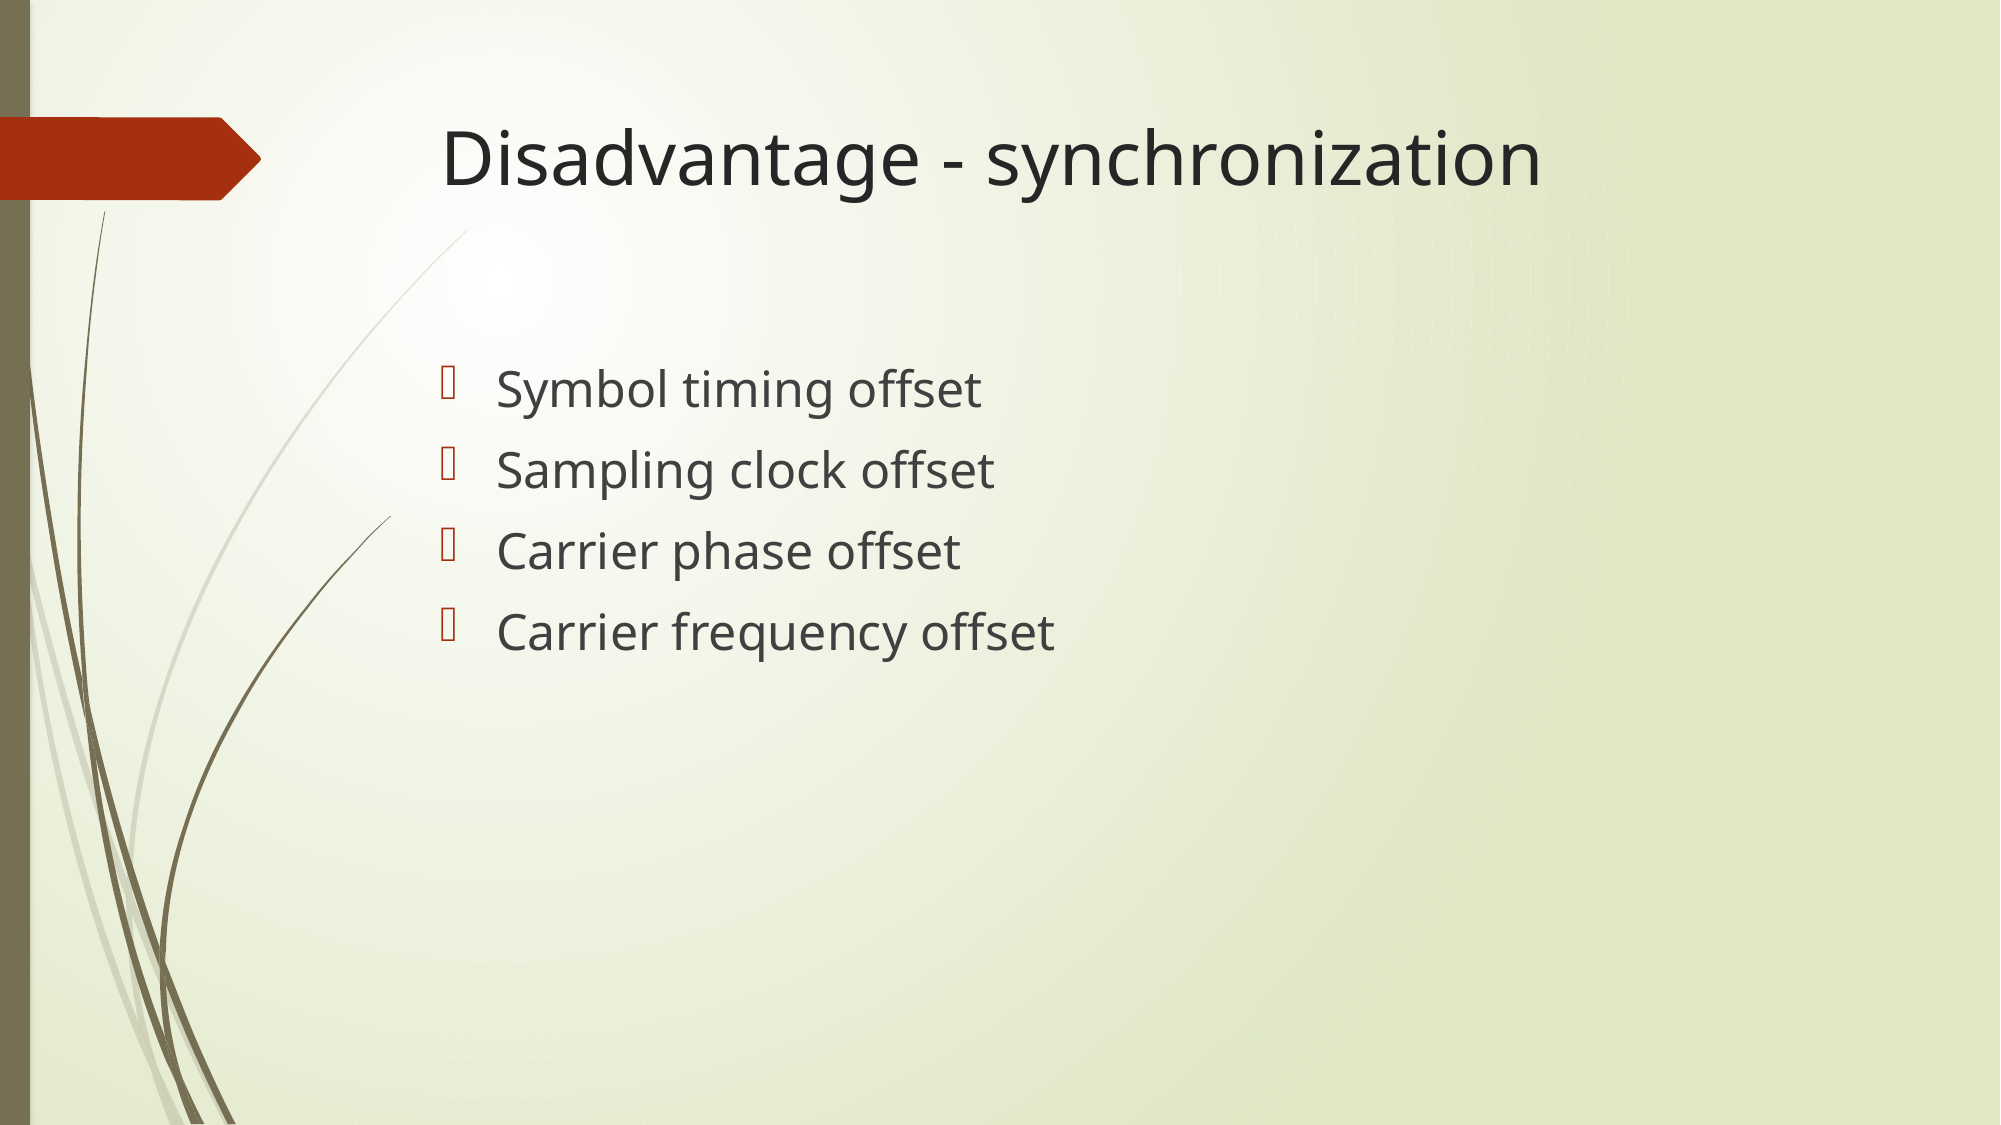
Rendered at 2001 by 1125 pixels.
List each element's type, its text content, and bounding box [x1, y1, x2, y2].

title Disadvantage - synchronization [425, 102, 1888, 313]
list Symbol timing offset Sampling clock offset Carrier phase offset Carrier frequency offset [424, 350, 1888, 970]
